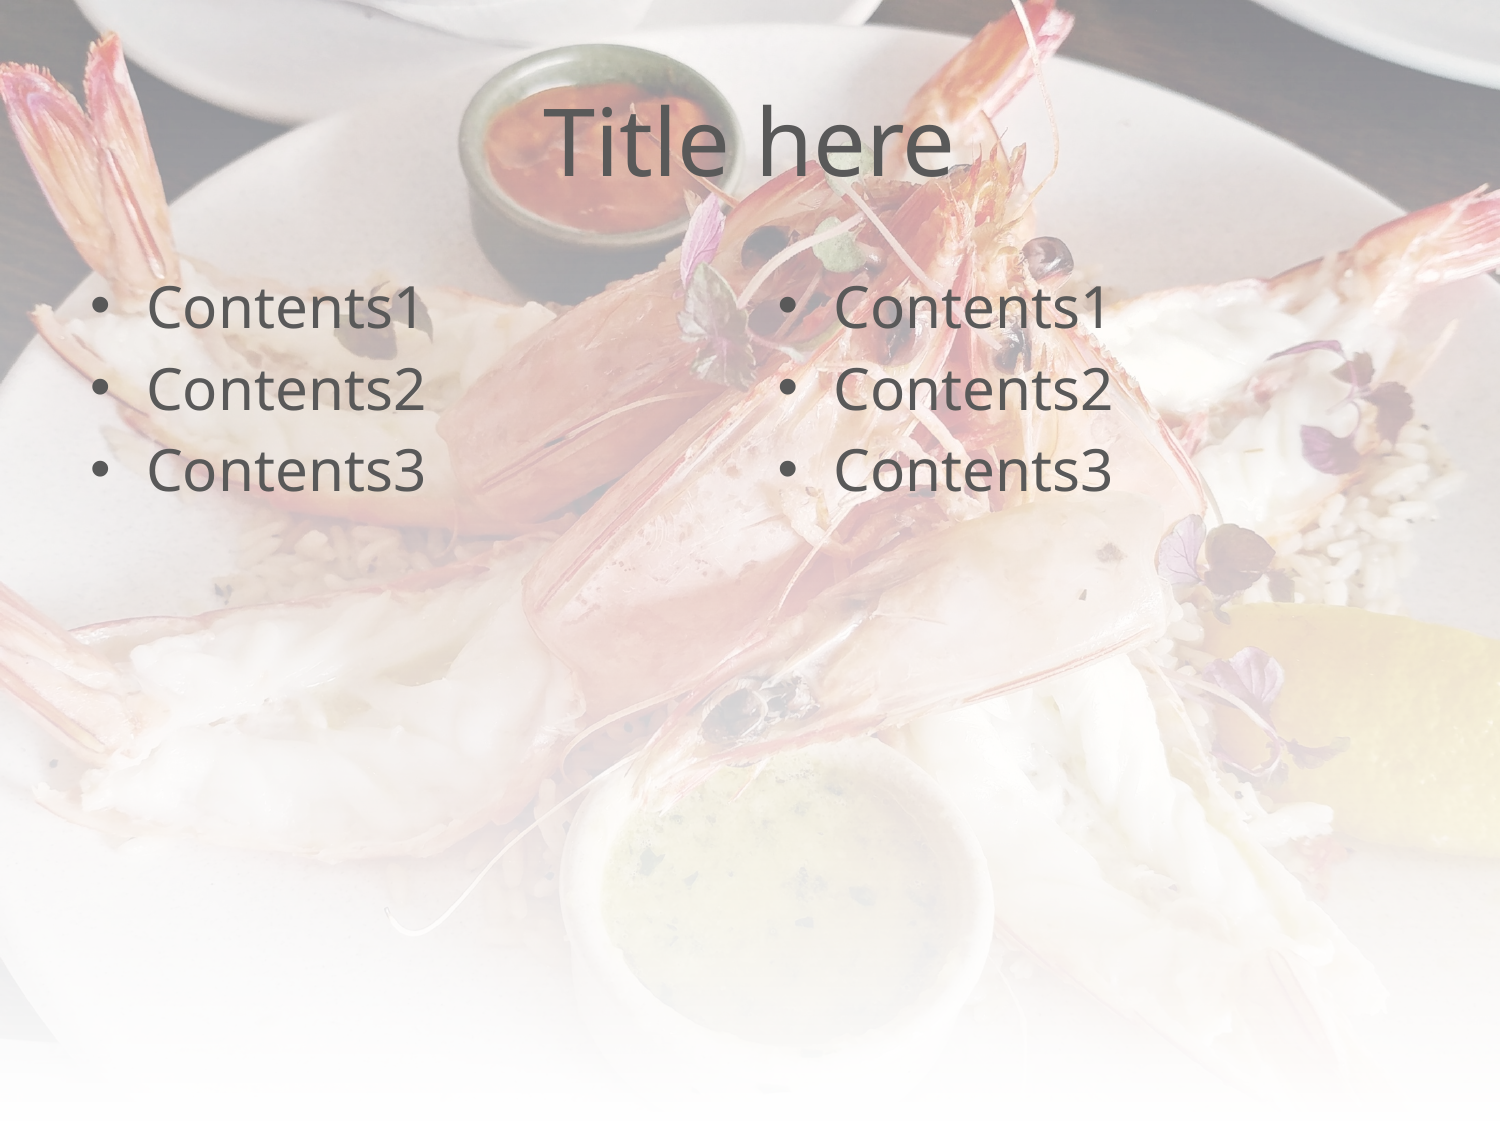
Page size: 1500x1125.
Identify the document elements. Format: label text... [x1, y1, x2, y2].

text_box [0, 0, 1500, 1125]
list Contents1 Contents2 Contents3 [762, 262, 1425, 1005]
title Title here [75, 45, 1425, 233]
list Contents1 Contents2 Contents3 [75, 262, 738, 1005]
